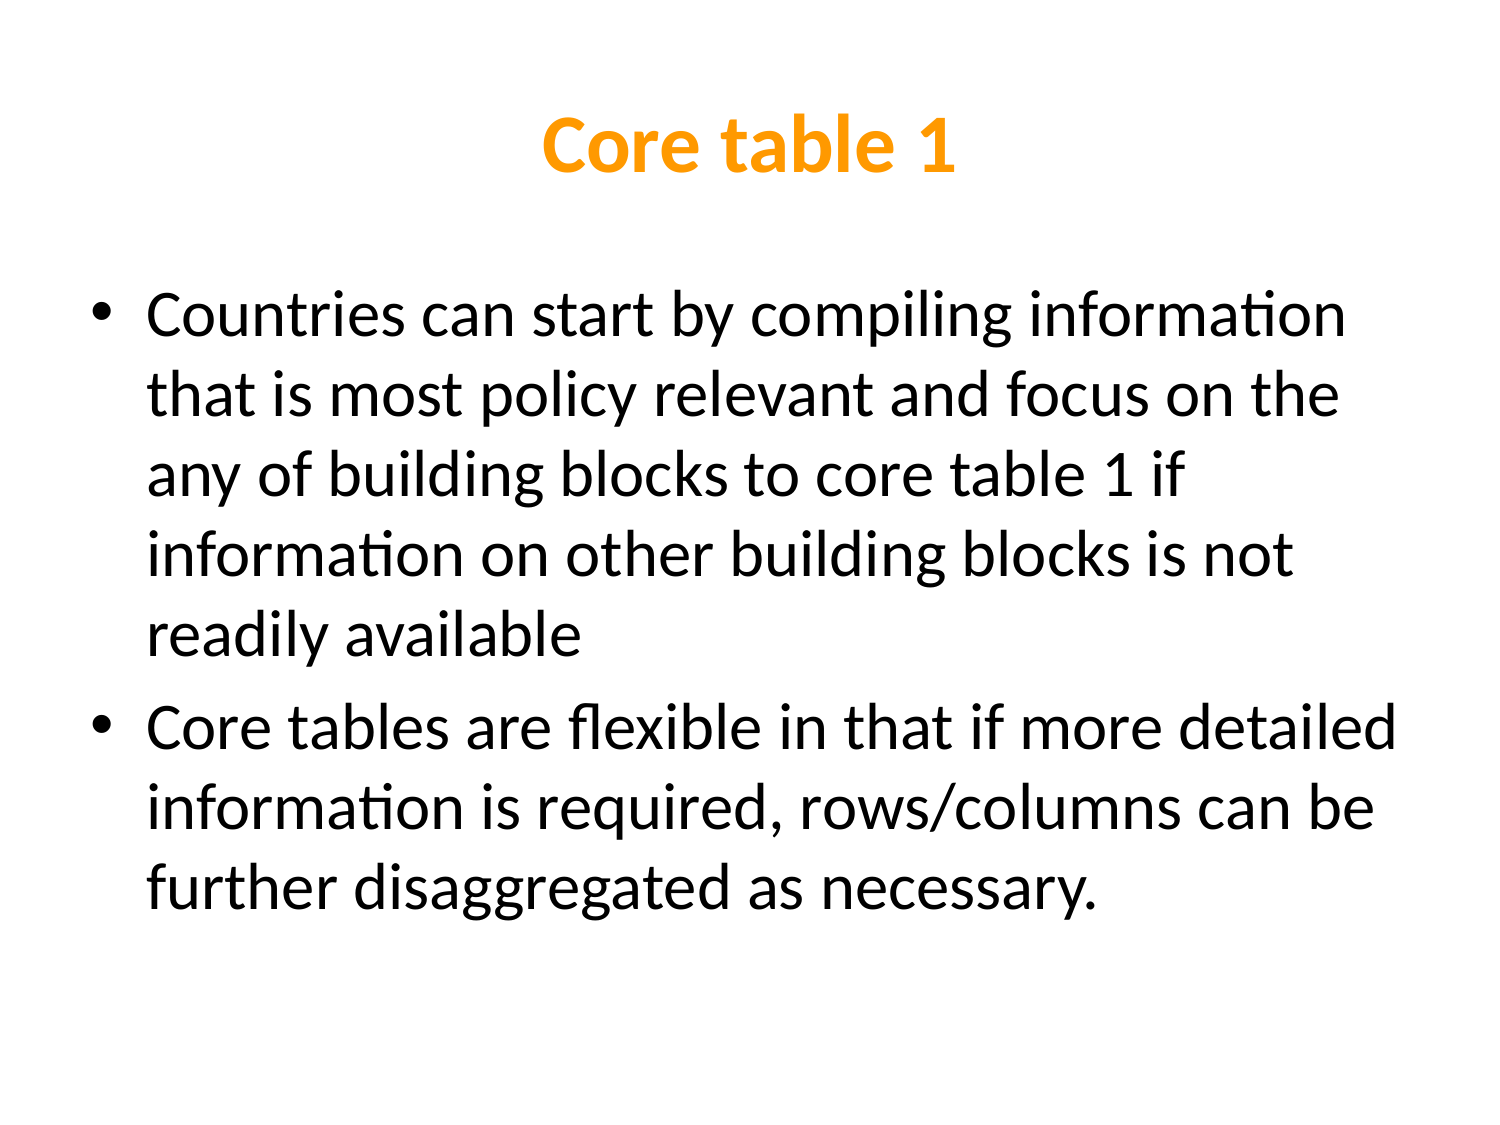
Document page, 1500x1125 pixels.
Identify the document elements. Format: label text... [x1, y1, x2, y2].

list Countries can start by compiling information that is most policy relevant and focus on the any of building blocks to core table 1 if information on other building blocks is not readily available Core tables are flexible in that if more detailed information is required, rows/columns can be further disaggregated as necessary. [74, 262, 1426, 1006]
title Core table 1 [74, 44, 1426, 233]
